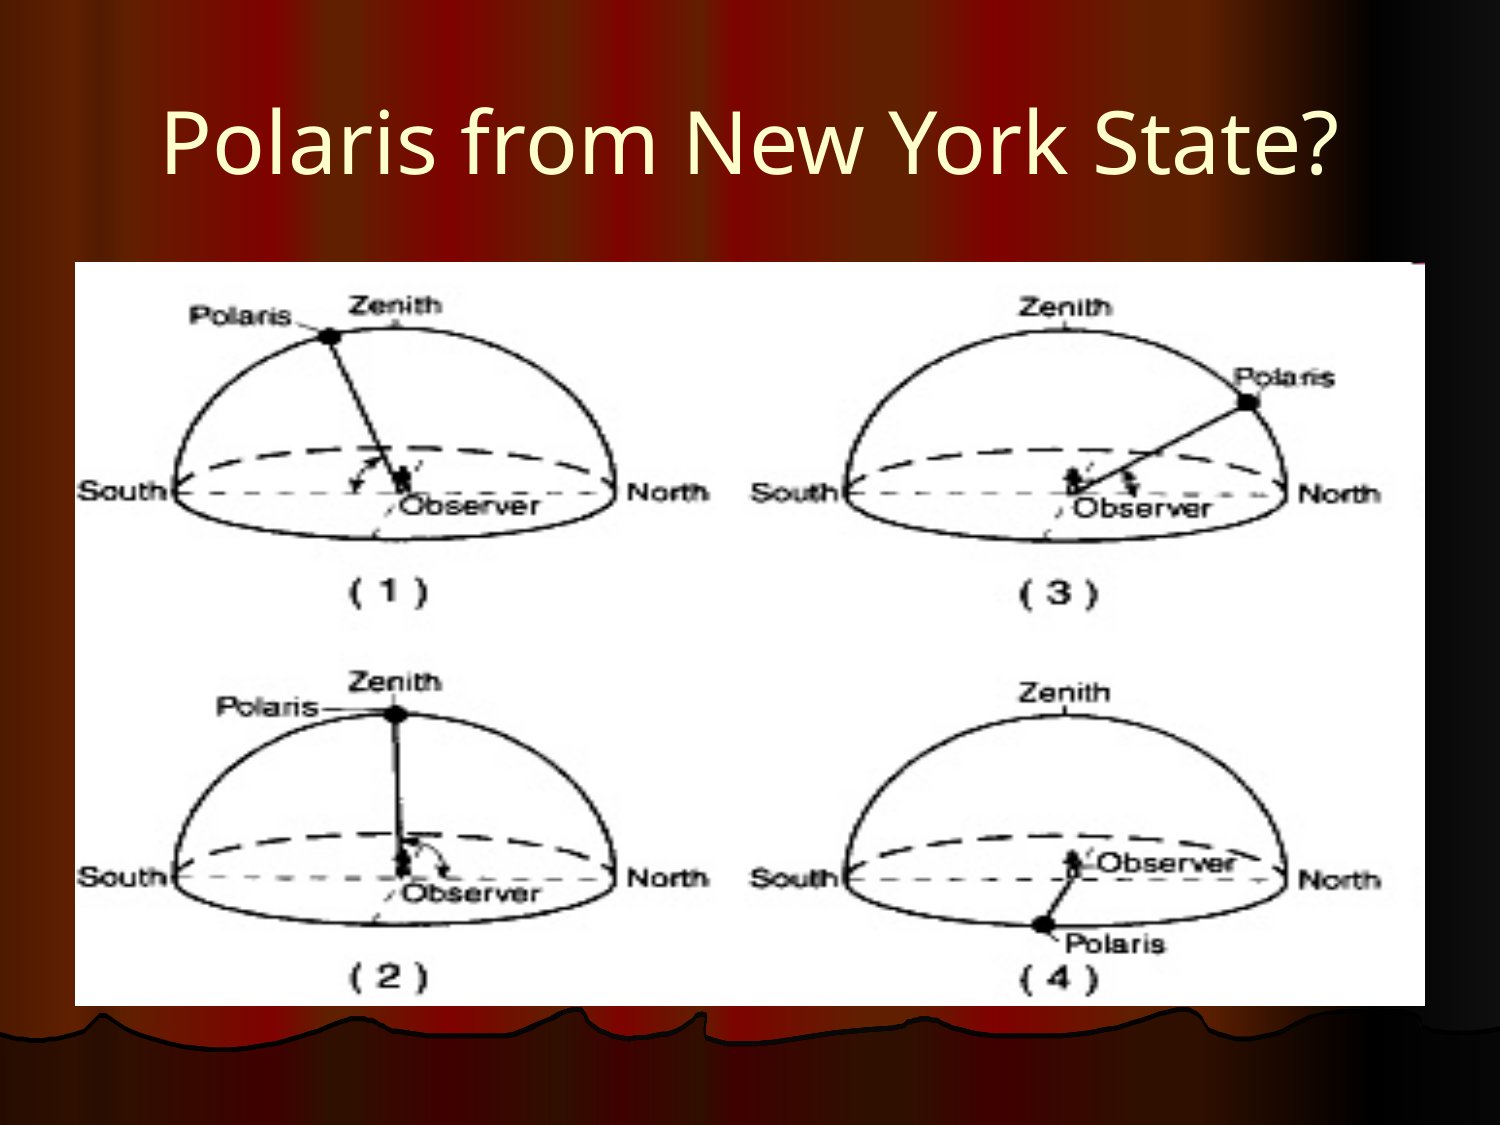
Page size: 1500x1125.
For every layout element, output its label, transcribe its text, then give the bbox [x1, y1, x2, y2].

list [74, 262, 1426, 1006]
title Polaris from New York State? [75, 45, 1425, 233]
